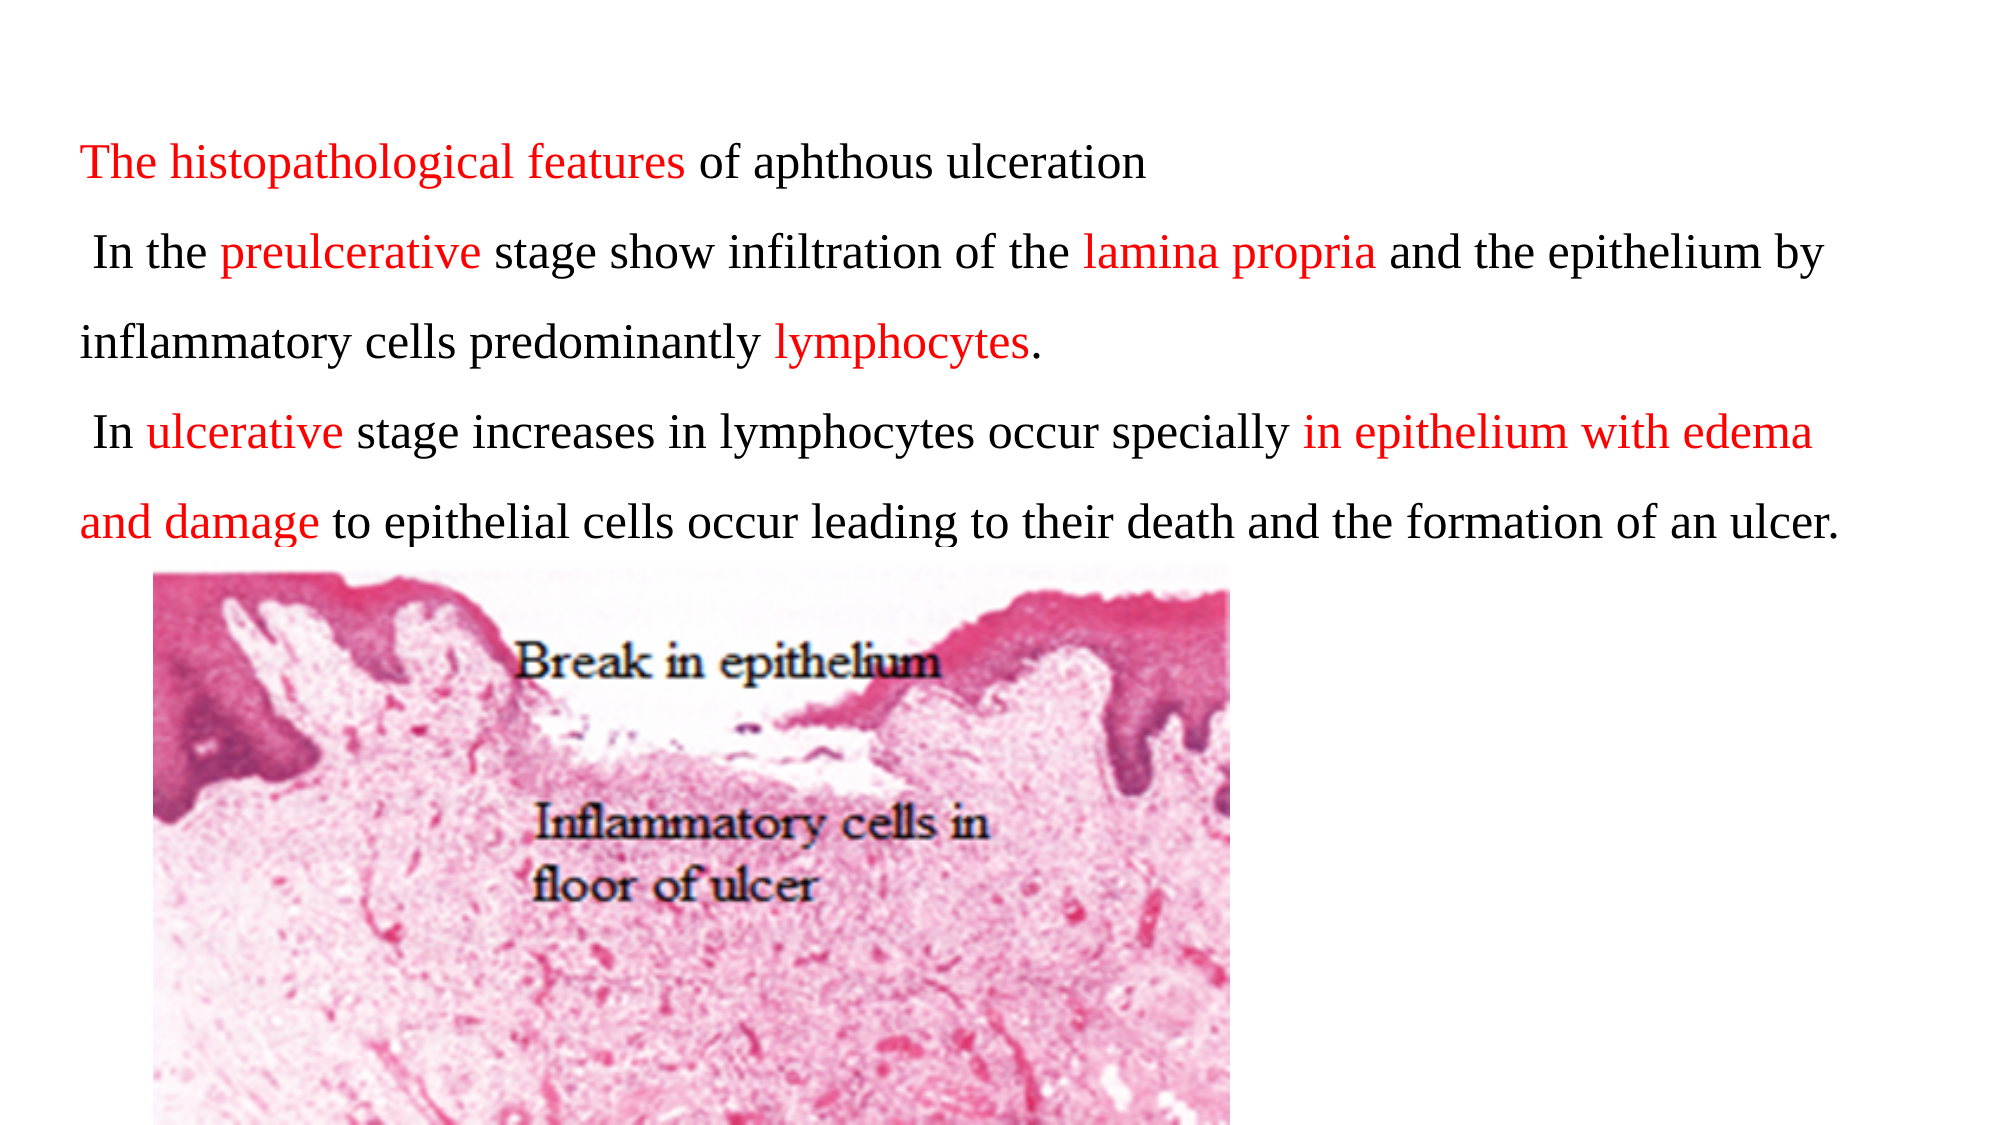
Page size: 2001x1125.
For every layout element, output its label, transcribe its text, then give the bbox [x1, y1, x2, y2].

picture [153, 547, 1230, 1125]
text_box The histopathological features of aphthous ulceration In the preulcerative stage show infiltration of the lamina propria and the epithelium by inflammatory cells predominantly lymphocytes. In ulcerative stage increases in lymphocytes occur specially in epithelium with edema and damage to epithelial cells occur leading to their death and the formation of an ulcer. [64, 91, 1872, 602]
